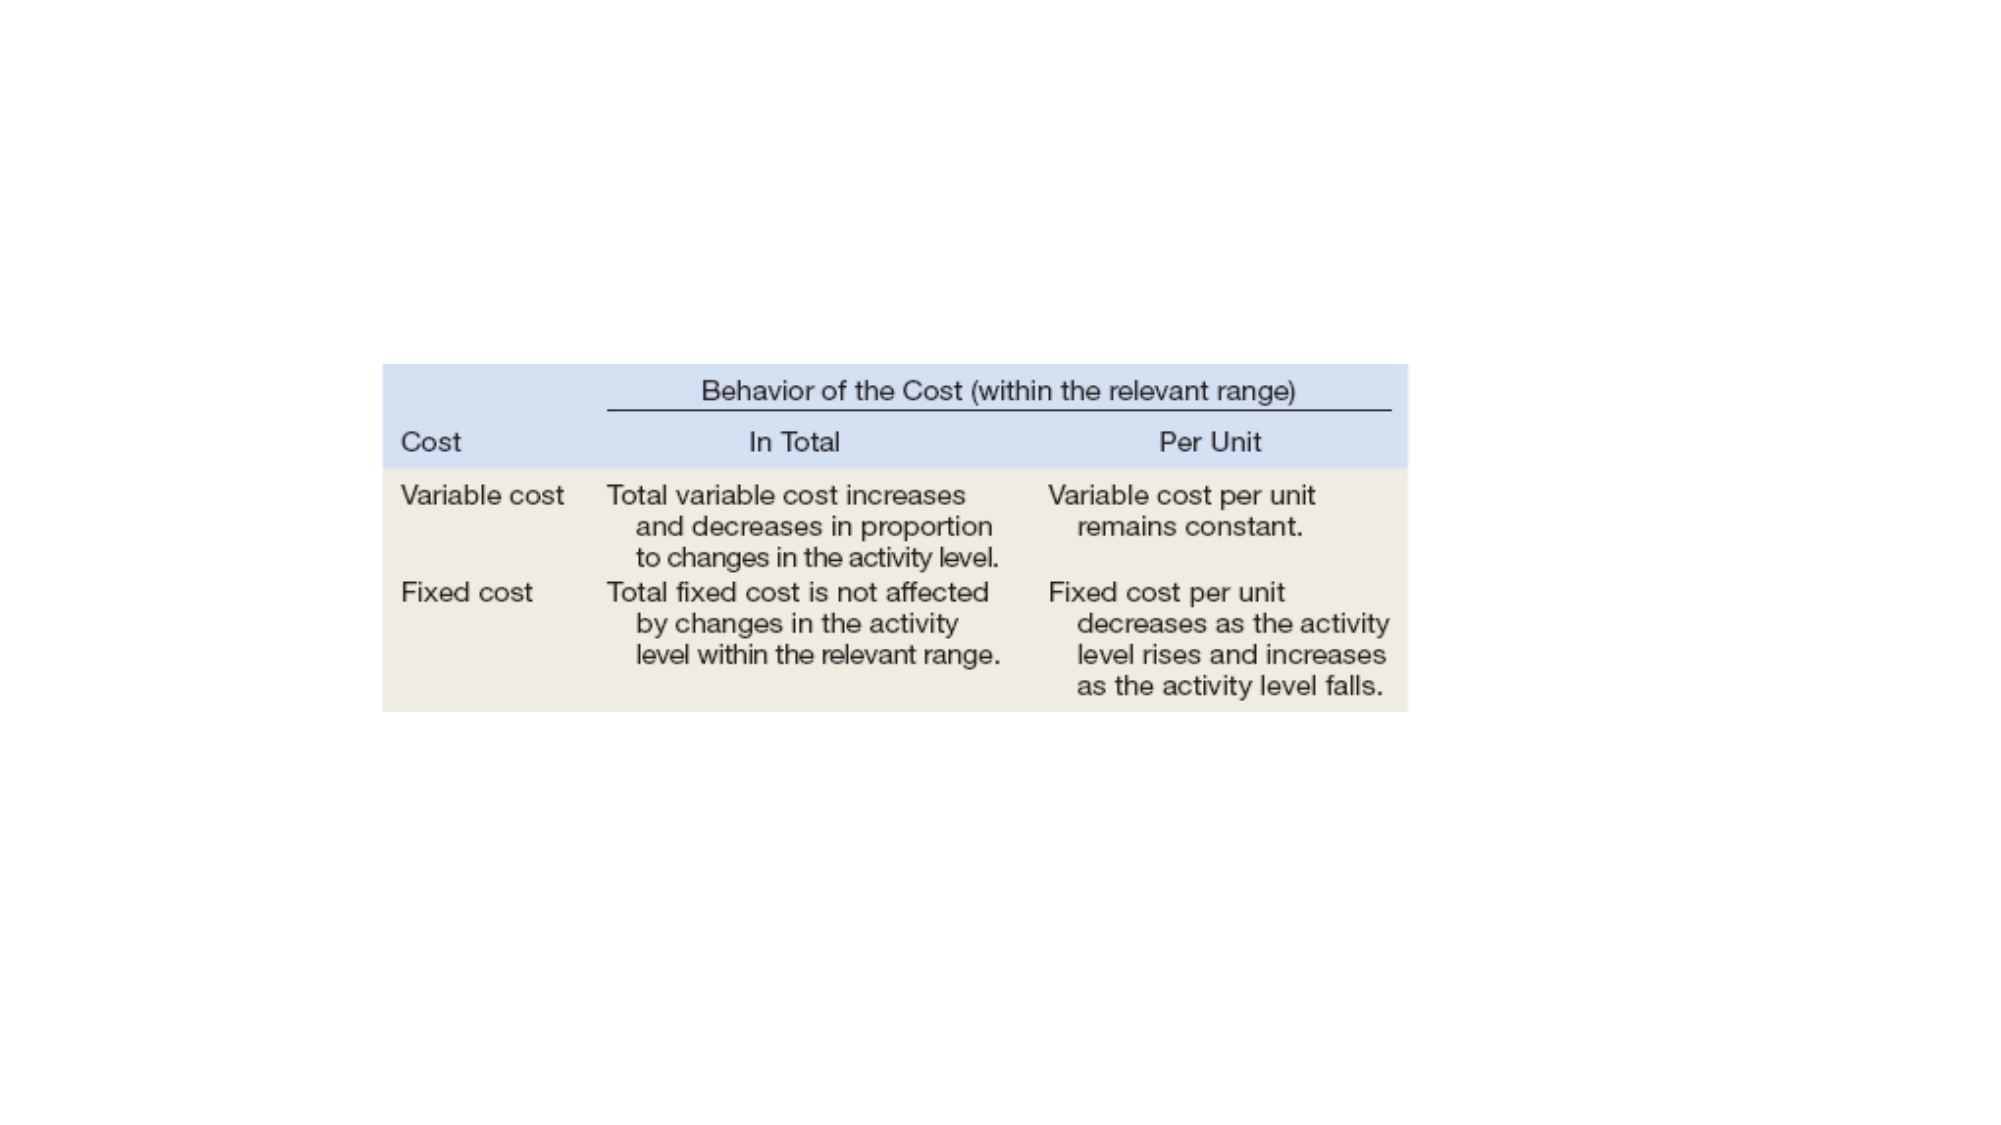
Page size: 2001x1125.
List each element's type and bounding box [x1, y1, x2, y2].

picture [382, 364, 1410, 712]
